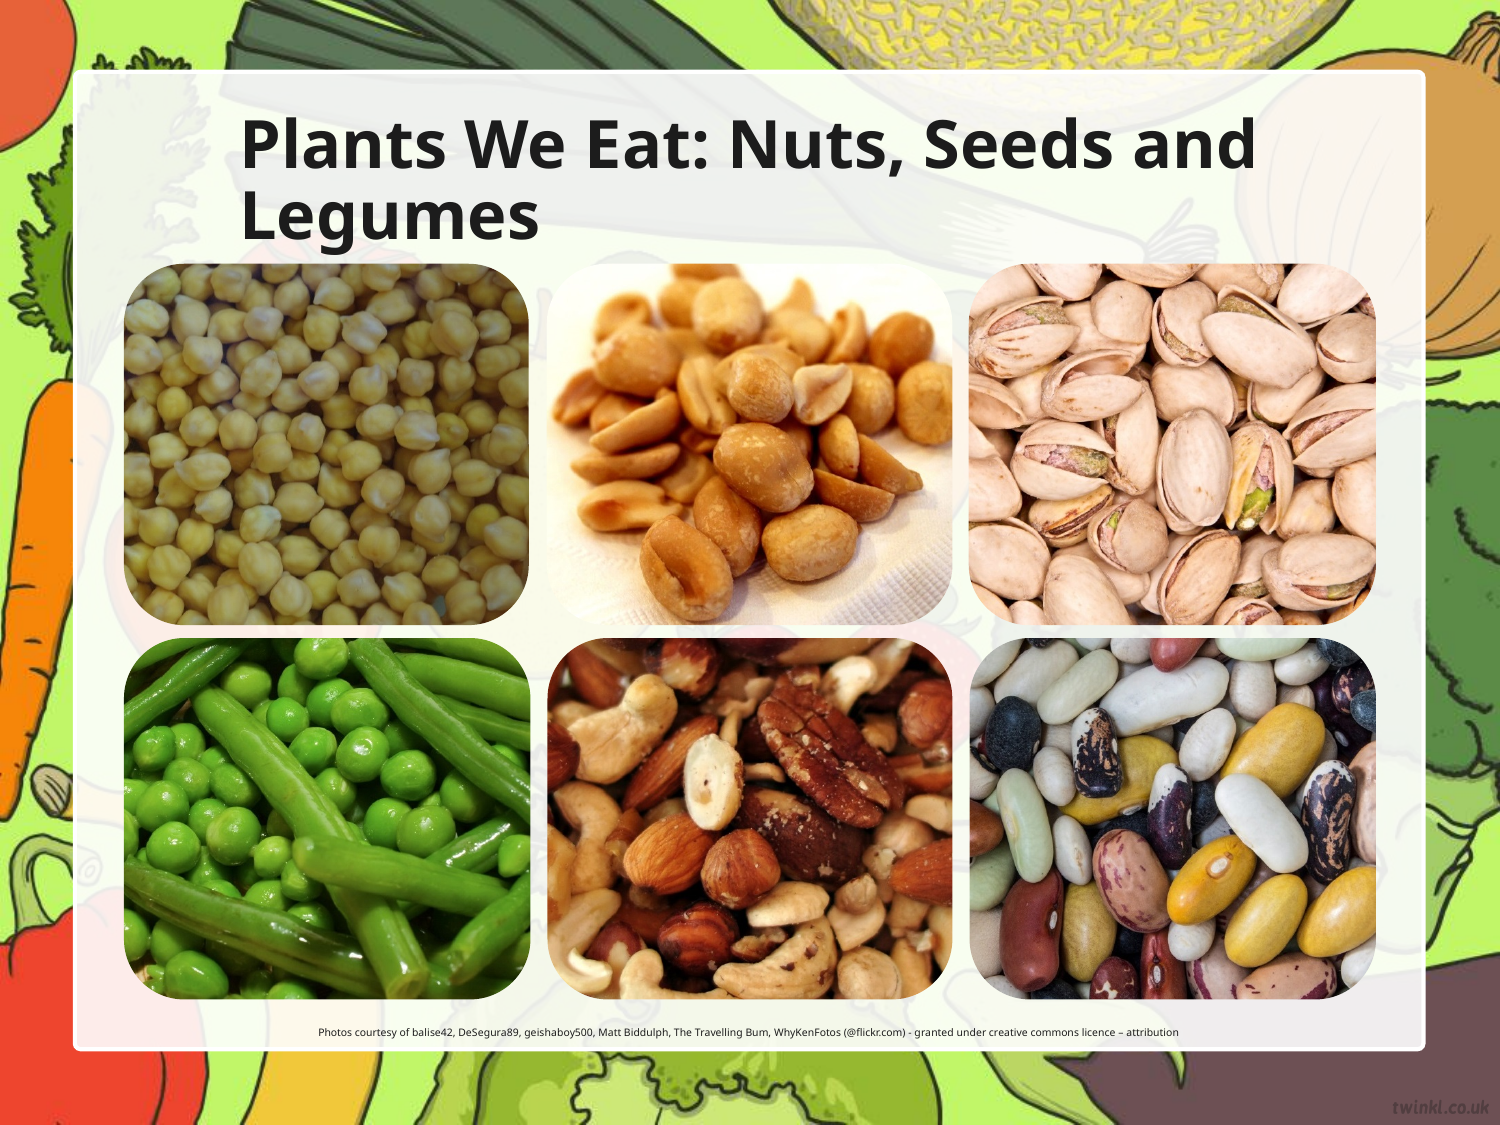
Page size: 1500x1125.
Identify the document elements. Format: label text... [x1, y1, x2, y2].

title Plants We Eat: Nuts, Seeds and Legumes [75, 79, 1424, 286]
text_box Photos courtesy of balise42, DeSegura89, geishaboy500, Matt Biddulph, The Travelling Bum, WhyKenFotos (@flickr.com) - granted under creative commons licence – attribution [103, 1023, 1397, 1041]
picture [0, 0, 1500, 1125]
